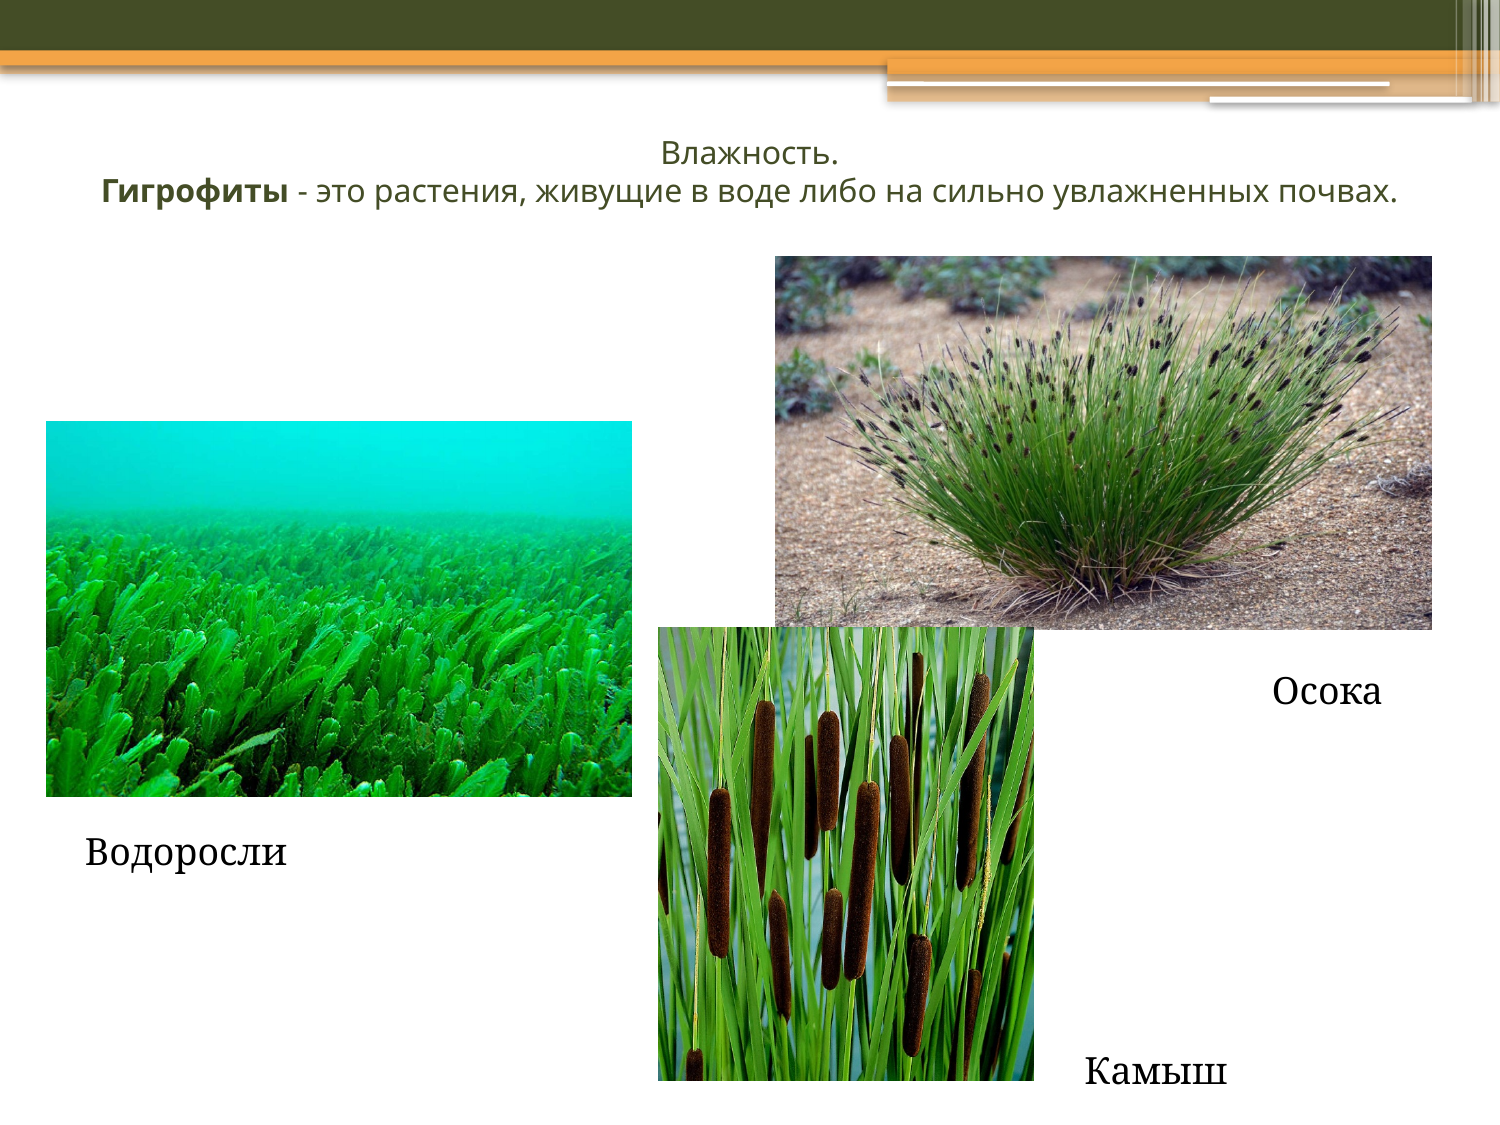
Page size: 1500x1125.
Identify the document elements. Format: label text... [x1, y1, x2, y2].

title Влажность. Гигрофиты - это растения, живущие в воде либо на сильно увлажненных почвах. [75, 105, 1425, 293]
text_box Водоросли [70, 820, 516, 880]
text_box Осока [1257, 659, 1433, 720]
text_box Камыш [1069, 1039, 1257, 1100]
picture [46, 421, 632, 798]
picture [658, 255, 1432, 1081]
